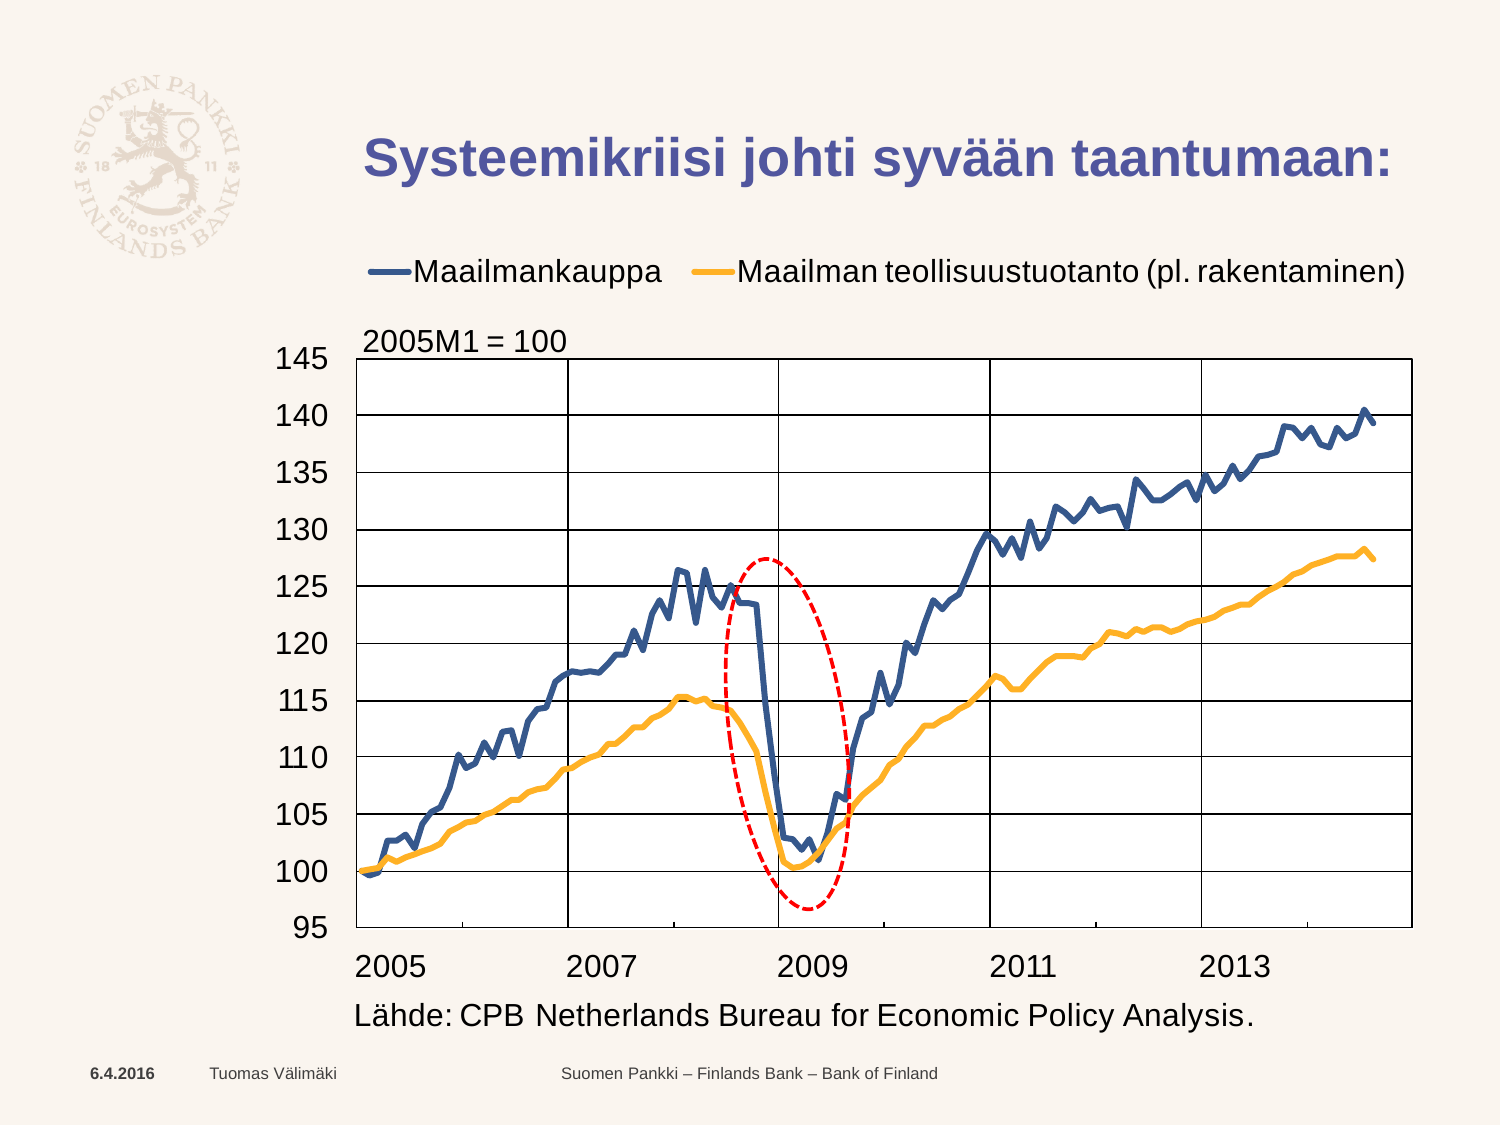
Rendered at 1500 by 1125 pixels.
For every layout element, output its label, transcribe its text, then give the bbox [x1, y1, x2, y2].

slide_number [74, 1042, 195, 1103]
picture [0, 0, 1500, 1125]
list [236, 219, 1471, 1047]
title Systeemikriisi johti syvään taantumaan: [348, 6, 1500, 195]
footer Tuomas Välimäki [195, 1042, 512, 1103]
